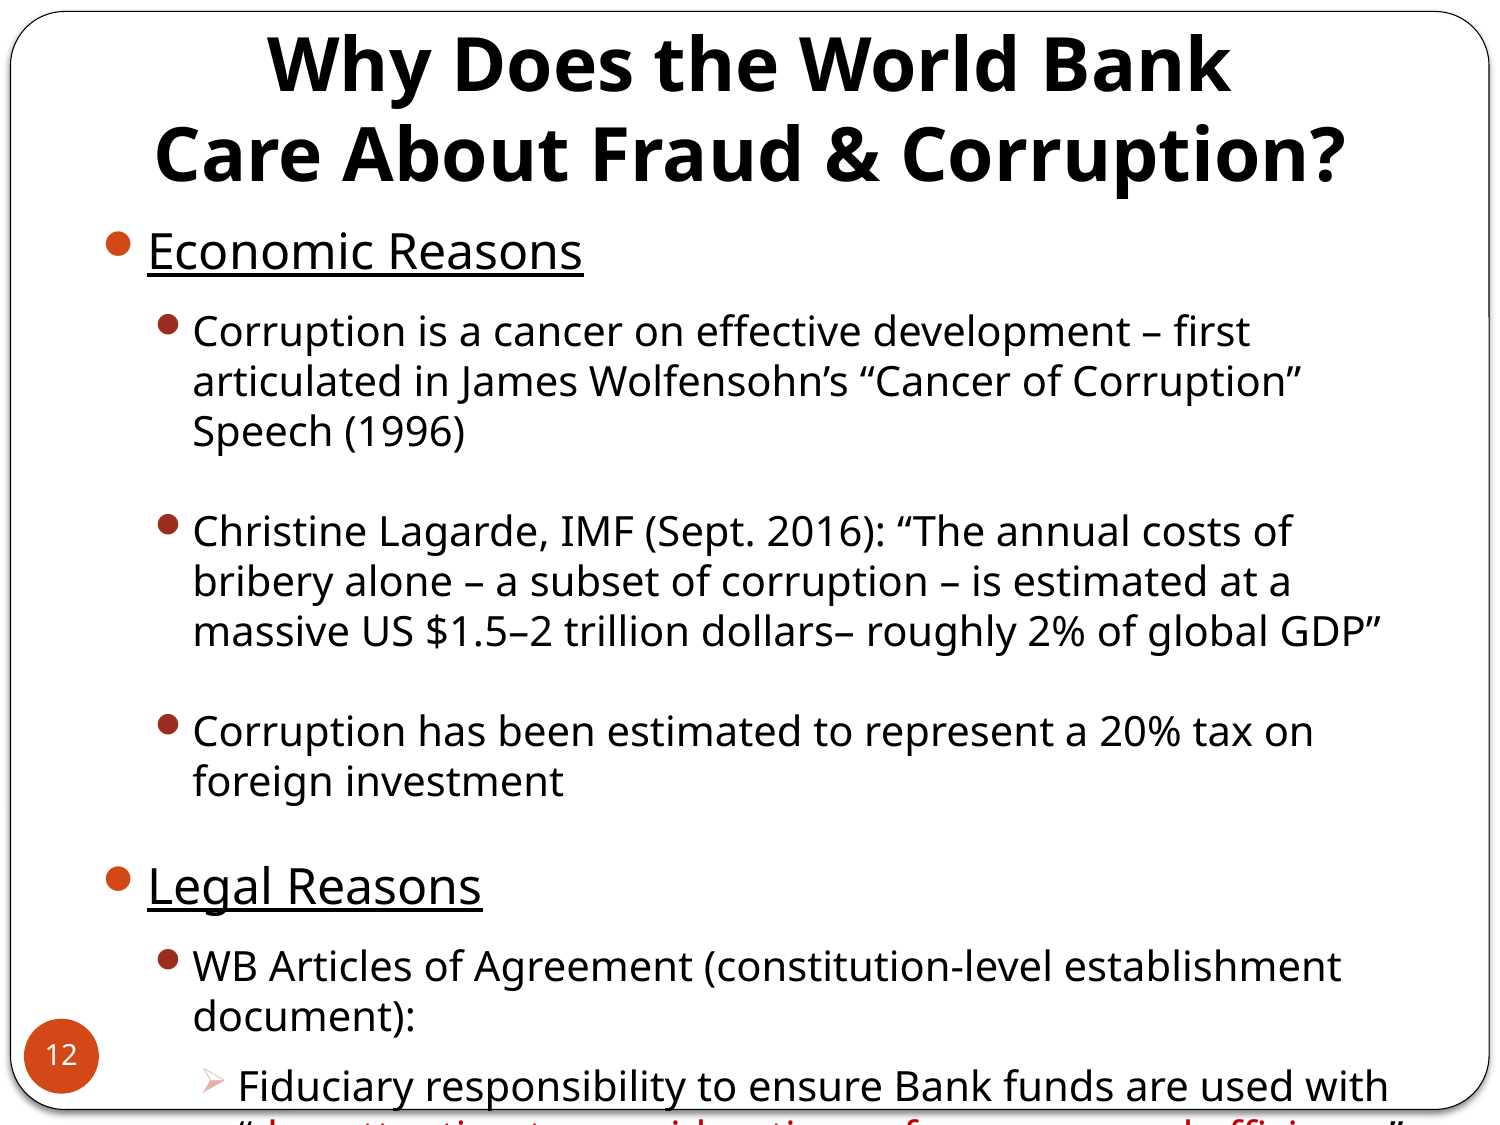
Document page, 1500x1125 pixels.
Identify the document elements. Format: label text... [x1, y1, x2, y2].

title Why Does the World Bank Care About Fraud & Corruption? [0, 24, 1500, 212]
slide_number 12 [23, 1018, 99, 1094]
list Economic Reasons Corruption is a cancer on effective development – first articulated in James Wolfensohn’s “Cancer of Corruption” Speech (1996) Christine Lagarde, IMF (Sept. 2016): “The annual costs of bribery alone – a subset of corruption – is estimated at a massive US $1.5–2 trillion dollars– roughly 2% of global GDP” Corruption has been estimated to represent a 20% tax on foreign investment Legal Reasons WB Articles of Agreement (constitution-level establishment document): Fiduciary responsibility to ensure Bank funds are used with “due attention to considerations of economy and efficiency” Bank funds to be used for their “intended purpose” [87, 212, 1450, 950]
